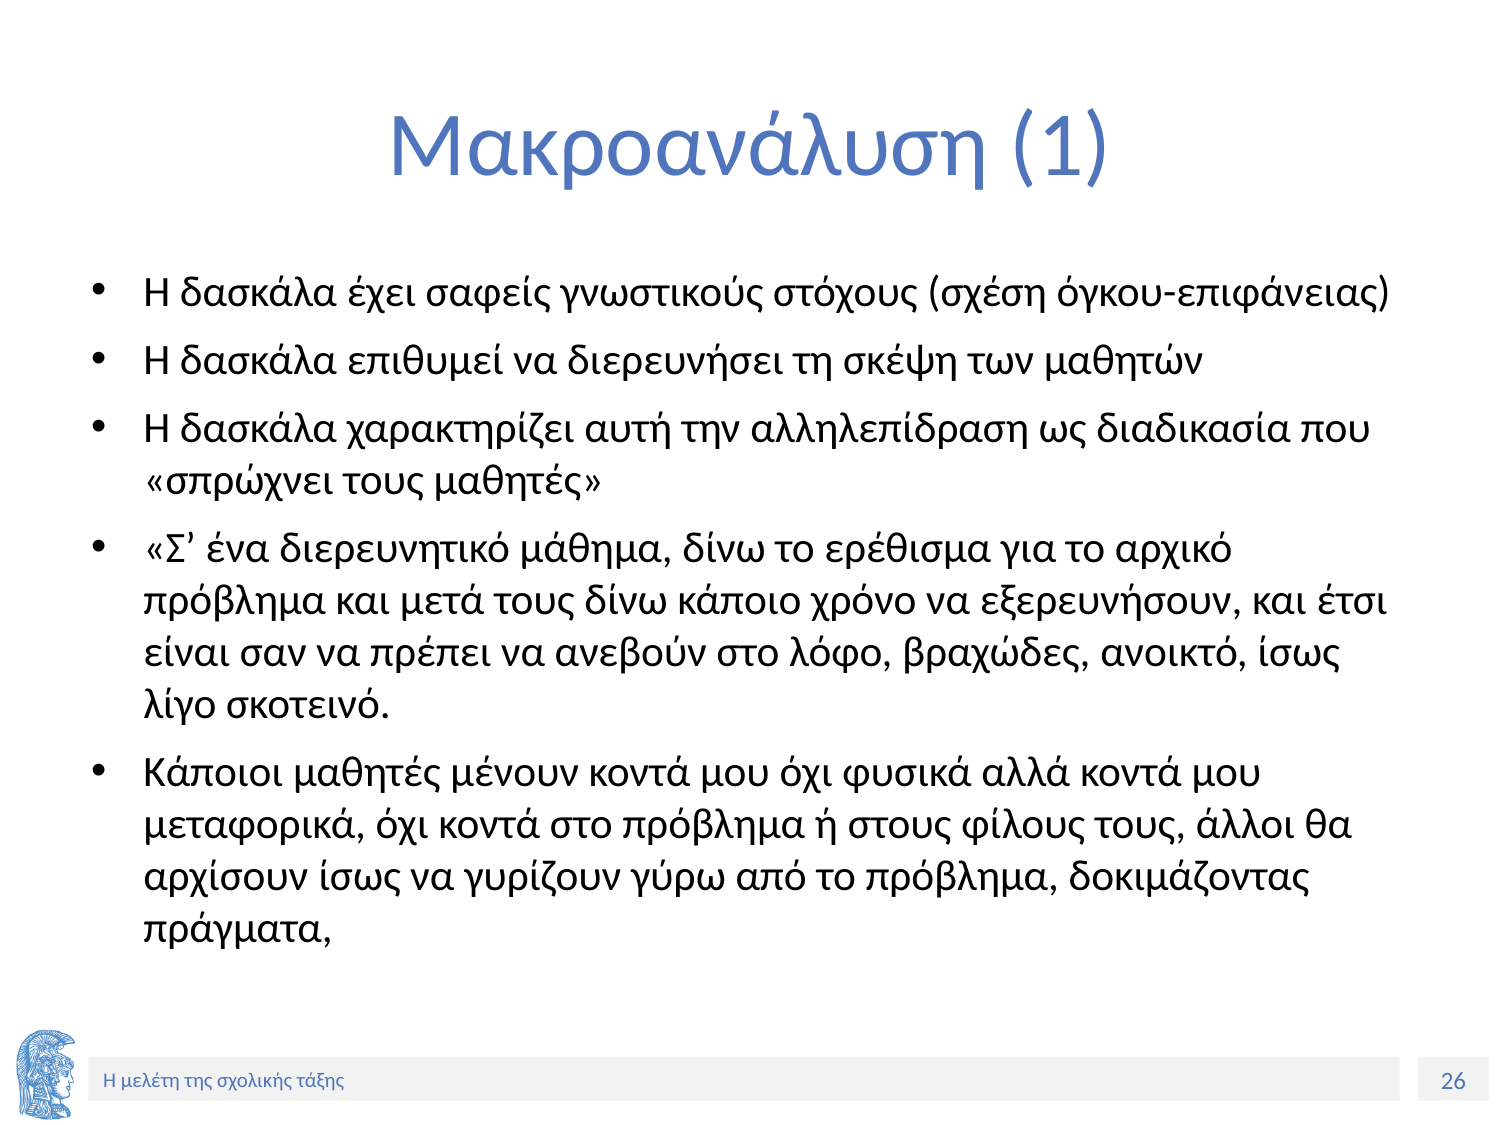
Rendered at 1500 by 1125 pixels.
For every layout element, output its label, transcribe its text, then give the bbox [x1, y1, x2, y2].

list Η δασκάλα έχει σαφείς γνωστικούς στόχους (σχέση όγκου-επιφάνειας) Η δασκάλα επιθυμεί να διερευνήσει τη σκέψη των μαθητών Η δασκάλα χαρακτηρίζει αυτή την αλληλεπίδραση ως διαδικασία που «σπρώχνει τους μαθητές» «Σ’ ένα διερευνητικό μάθημα, δίνω το ερέθισμα για το αρχικό πρόβλημα και μετά τους δίνω κάποιο χρόνο να εξερευνήσουν, και έτσι είναι σαν να πρέπει να ανεβούν στο λόφο, βραχώδες, ανοικτό, ίσως λίγο σκοτεινό. Κάποιοι μαθητές μένουν κοντά μου όχι φυσικά αλλά κοντά μου μεταφορικά, όχι κοντά στο πρόβλημα ή στους φίλους τους, άλλοι θα αρχίσουν ίσως να γυρίζουν γύρω από το πρόβλημα, δοκιμάζοντας πράγματα, [76, 255, 1427, 998]
picture [9, 1026, 81, 1120]
title Μακροανάλυση (1) [75, 45, 1425, 233]
